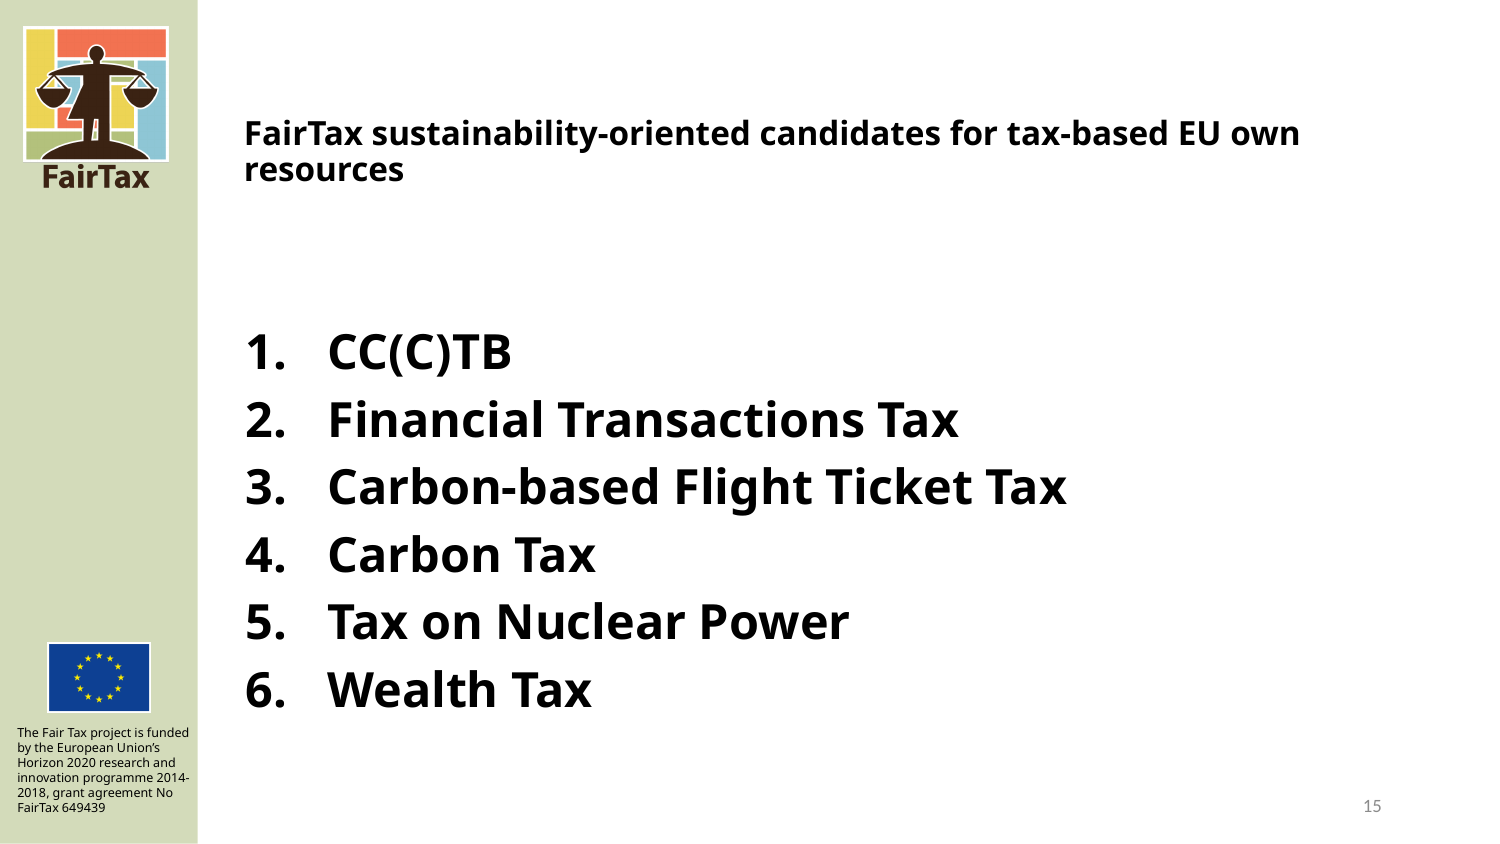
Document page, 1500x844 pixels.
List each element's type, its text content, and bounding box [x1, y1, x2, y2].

list CC(C)TB Financial Transactions Tax Carbon-based Flight Ticket Tax Carbon Tax Tax on Nuclear Power Wealth Tax [230, 235, 1427, 730]
picture [47, 642, 151, 713]
slide_number 15 [1059, 782, 1397, 827]
title FairTax sustainability-oriented candidates for tax-based EU own resources [228, 109, 1427, 197]
picture [23, 26, 169, 196]
